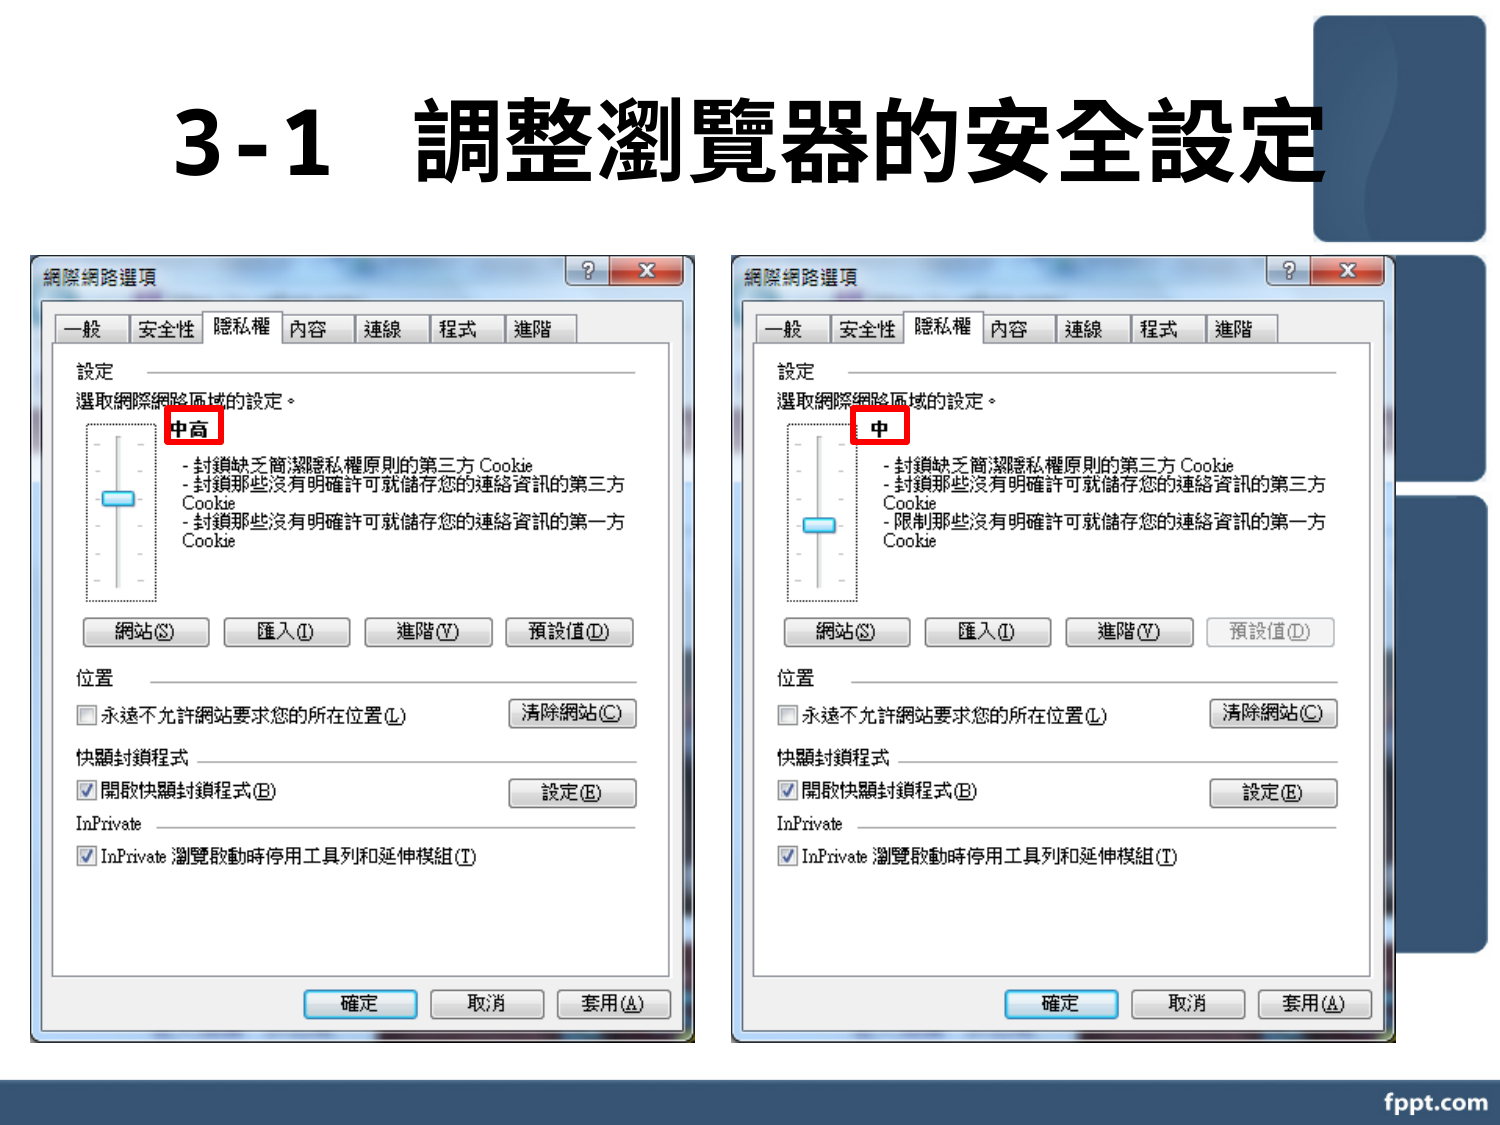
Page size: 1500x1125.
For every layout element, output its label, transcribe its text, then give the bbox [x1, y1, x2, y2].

list [52, 207, 1318, 951]
picture [0, 0, 1500, 1125]
title 3-1 調整瀏覽器的安全設定 [74, 44, 1426, 233]
